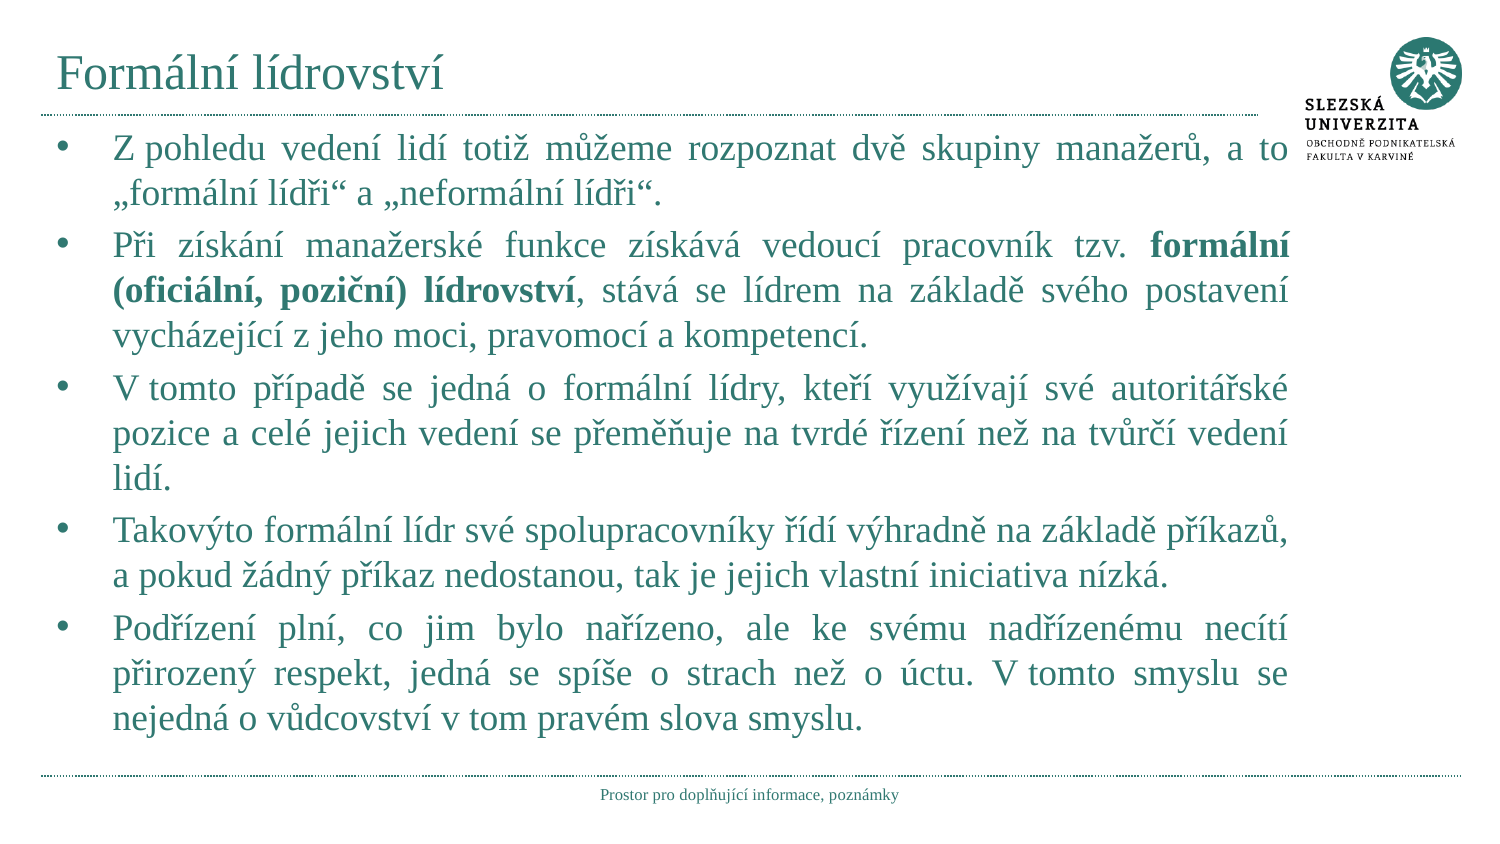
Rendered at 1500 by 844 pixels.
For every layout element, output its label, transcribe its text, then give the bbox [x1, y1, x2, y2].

text_box Prostor pro doplňující informace, poznámky [442, 776, 1058, 811]
title Formální lídrovství [41, 32, 1034, 116]
text_box Z pohledu vedení lidí totiž můžeme rozpoznat dvě skupiny manažerů, a to „formální lídři“ a „neformální lídři“. Při získání manažerské funkce získává vedoucí pracovník tzv. formální (oficiální, poziční) lídrovství, stává se lídrem na základě svého postavení vycházející z jeho moci, pravomocí a kompetencí. V tomto případě se jedná o formální lídry, kteří využívají své autoritářské pozice a celé jejich vedení se přeměňuje na tvrdé řízení než na tvůrčí vedení lidí. Takovýto formální lídr své spolupracovníky řídí výhradně na základě příkazů, a pokud žádný příkaz nedostanou, tak je jejich vlastní iniciativa nízká. Podřízení plní, co jim bylo nařízeno, ale ke svému nadřízenému necítí přirozený respekt, jedná se spíše o strach než o úctu. V tomto smyslu se nejedná o vůdcovství v tom pravém slova smyslu. [41, 115, 1306, 624]
picture [1305, 37, 1462, 160]
